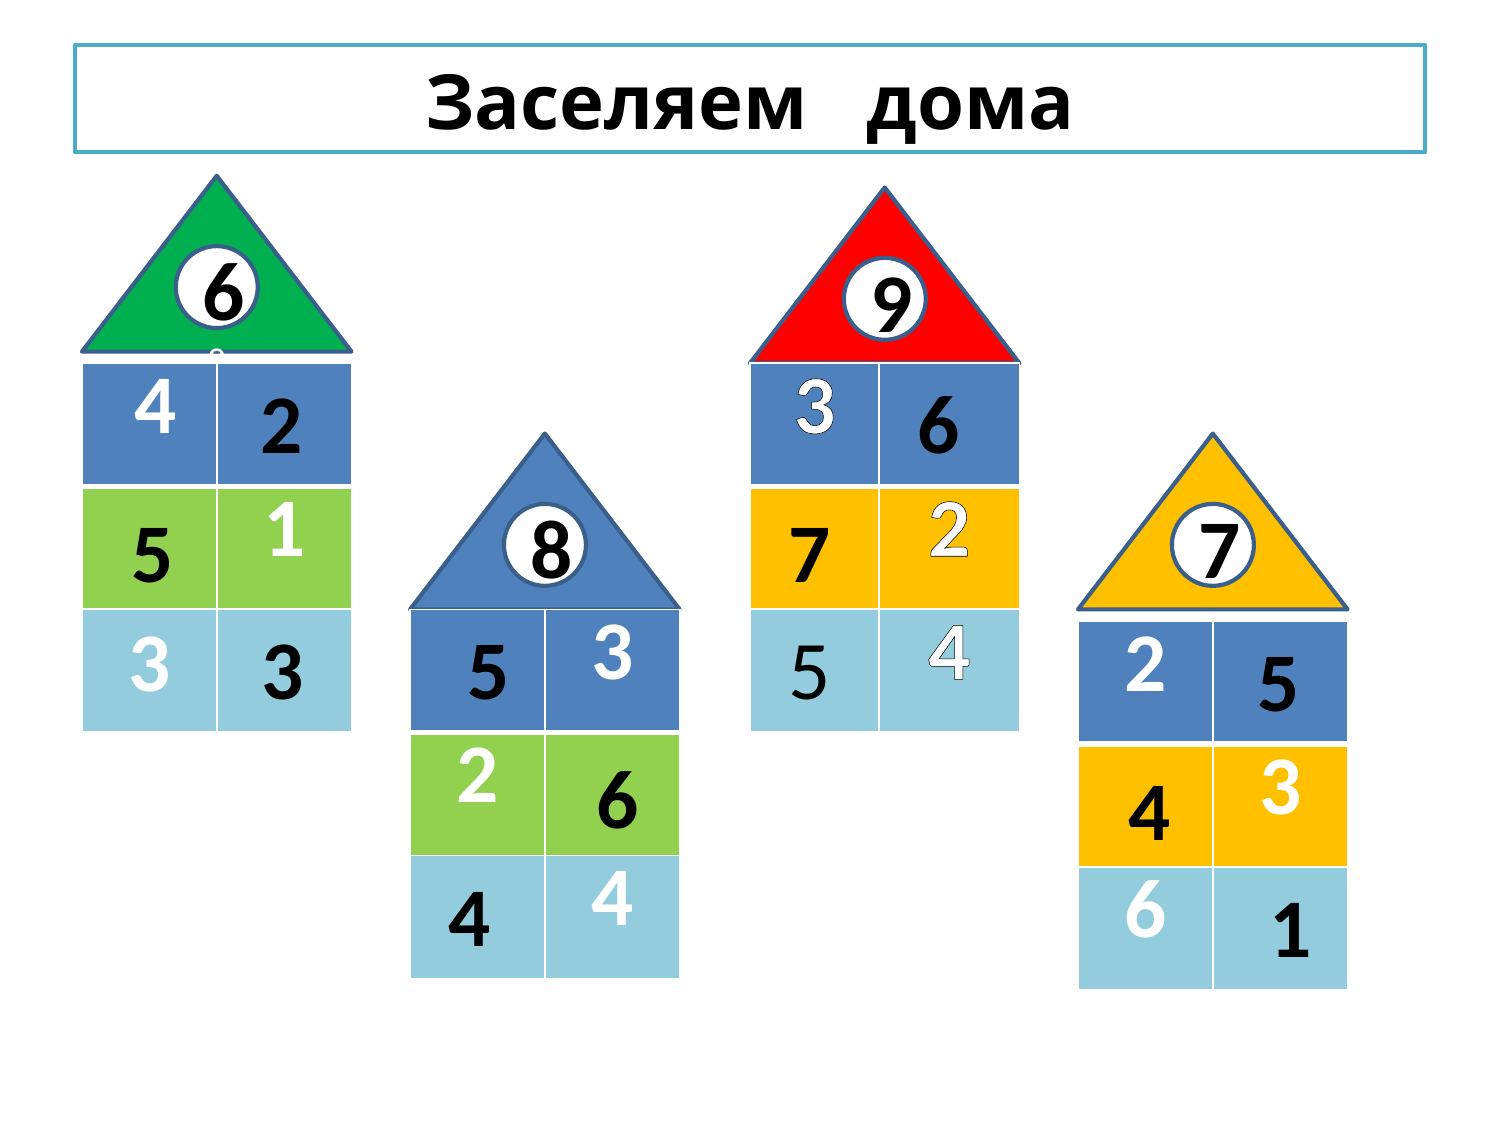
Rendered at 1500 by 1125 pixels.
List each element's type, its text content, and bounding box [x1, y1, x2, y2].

title Заселяем дома [73, 43, 1427, 154]
table_header 4 [83, 364, 216, 484]
table_cell [546, 735, 679, 855]
text_box 8 [501, 501, 589, 588]
table_header [218, 364, 351, 484]
table_cell [1214, 868, 1347, 989]
table_cell [1079, 747, 1212, 866]
text_box [408, 431, 682, 611]
table_cell 6 [1079, 868, 1212, 989]
text_box 4 [433, 855, 506, 971]
table_cell 2 [880, 489, 1019, 608]
text_box 5 [773, 609, 846, 725]
table_header 3 [546, 610, 679, 730]
table_cell 1 [218, 489, 351, 608]
table_header [1214, 622, 1347, 741]
text_box 6 [563, 738, 673, 853]
text_box 688 [173, 243, 260, 331]
text_box [80, 173, 354, 354]
text_box 99 [841, 255, 928, 342]
table_header 2 [1079, 622, 1212, 741]
text_box 4 [1113, 750, 1186, 865]
table_cell 3 [83, 610, 216, 731]
text_box 7 [773, 492, 865, 607]
table_cell 3 [1214, 747, 1347, 866]
table_header [880, 364, 1019, 484]
table_cell [411, 856, 544, 978]
text_box 6 [902, 363, 975, 478]
table_cell 2 [411, 735, 544, 855]
table_header 3 [751, 364, 878, 484]
table_cell 4 [546, 856, 679, 978]
text_box [748, 185, 1022, 366]
text_box 5 [117, 492, 190, 607]
text_box 5 [1242, 621, 1315, 736]
text_box 3 [246, 609, 319, 725]
table_cell [751, 610, 878, 731]
table_header [411, 610, 544, 730]
table_cell 4 [880, 610, 1019, 731]
table_cell [83, 489, 216, 608]
text_box 5 [434, 609, 544, 725]
text_box [1076, 431, 1350, 612]
text_box 7 [1169, 501, 1257, 588]
text_box 1 [1254, 867, 1327, 982]
table_cell [218, 610, 351, 731]
table_cell [751, 489, 878, 608]
text_box 2 [246, 363, 319, 478]
